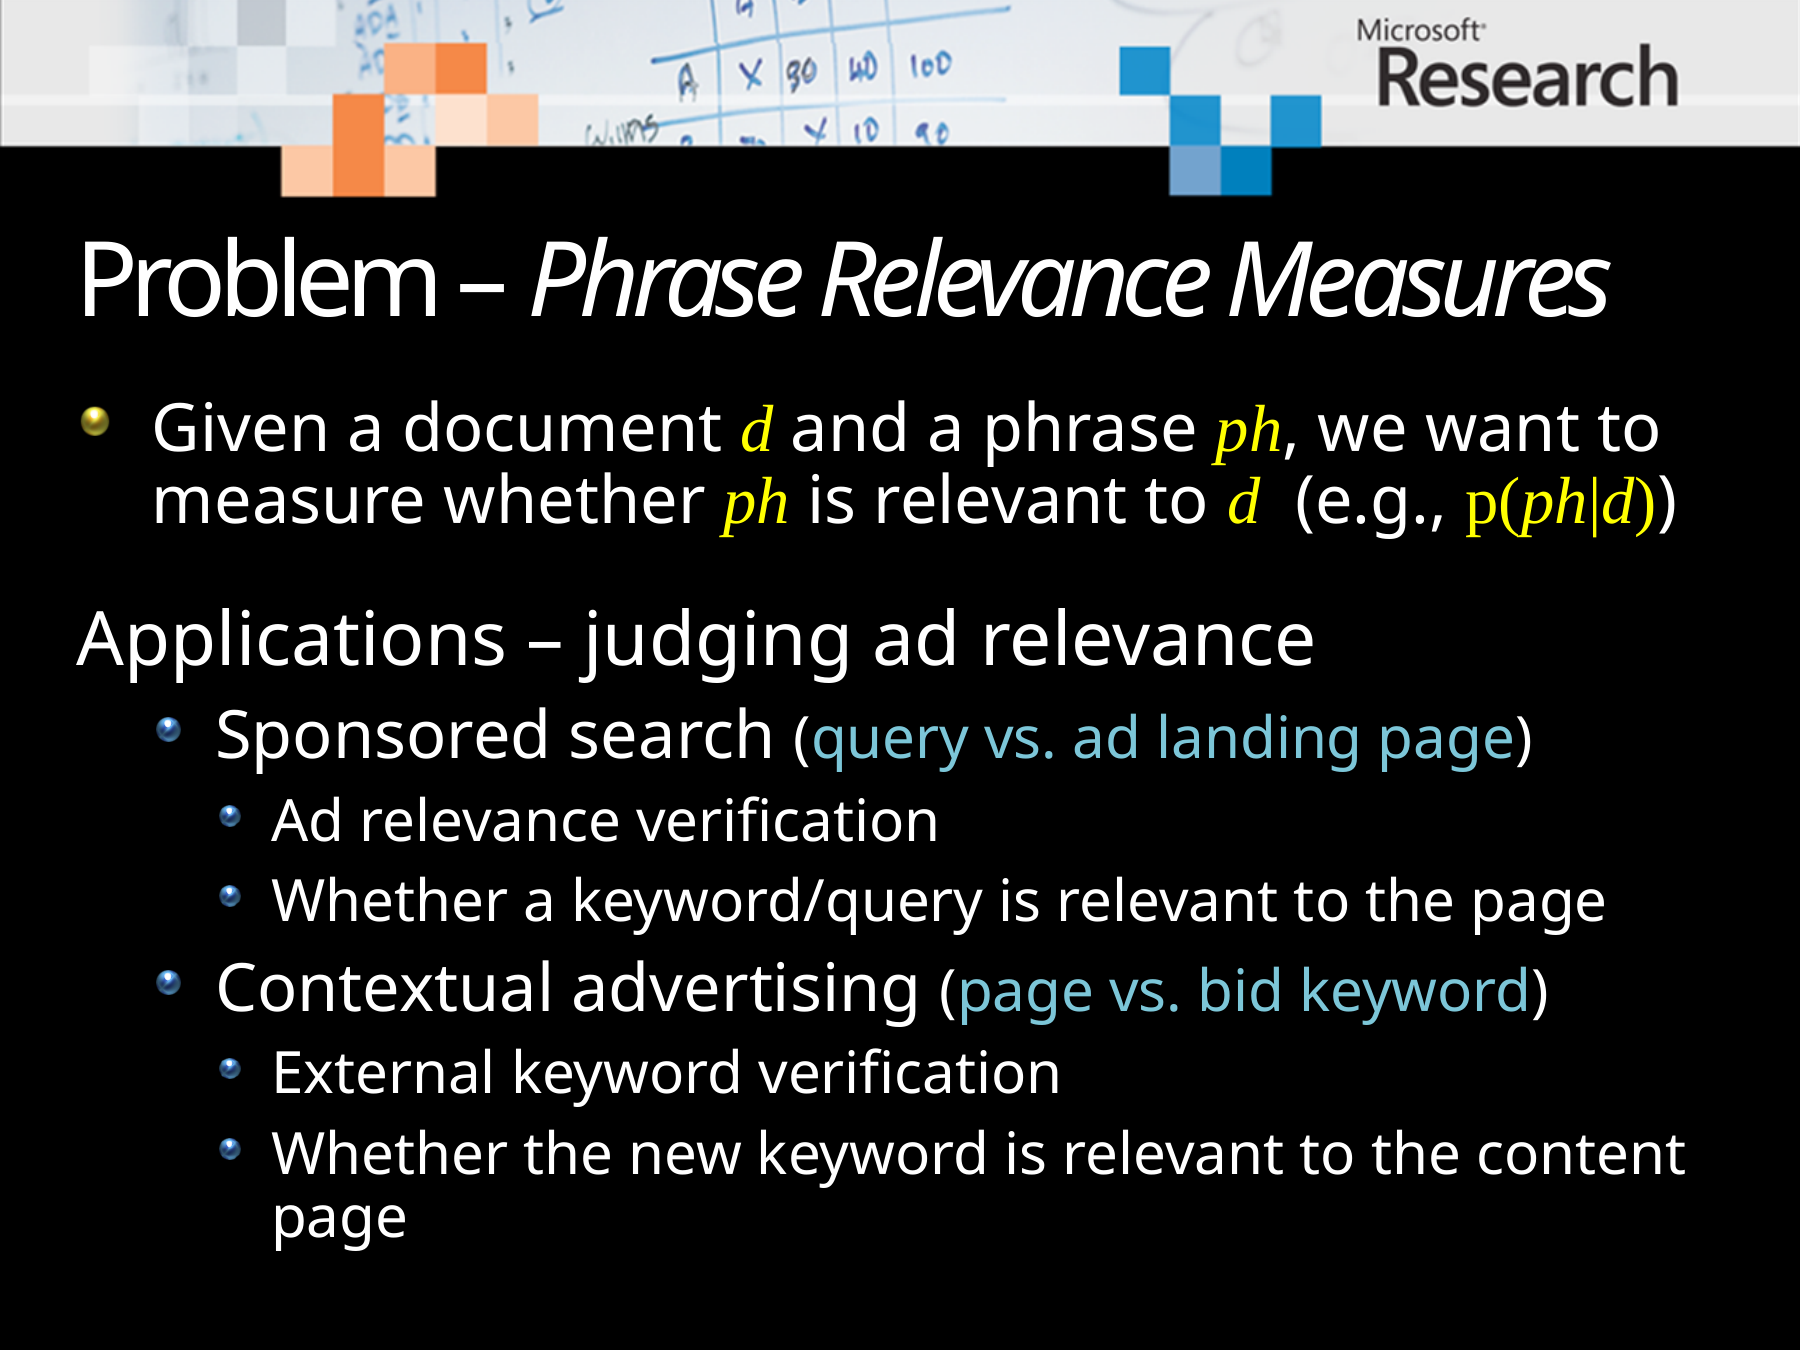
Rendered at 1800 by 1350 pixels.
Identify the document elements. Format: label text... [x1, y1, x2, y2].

title Problem – Phrase Relevance Measures [74, 226, 1725, 341]
list Given a document d and a phrase ph, we want to measure whether ph is relevant to d (e.g., p(ph|d)) Applications – judging ad relevance Sponsored search (query vs. ad landing page) Ad relevance verification Whether a keyword/query is relevant to the page Contextual advertising (page vs. bid keyword) External keyword verification Whether the new keyword is relevant to the content page [76, 393, 1747, 1225]
picture [0, 0, 1800, 1350]
